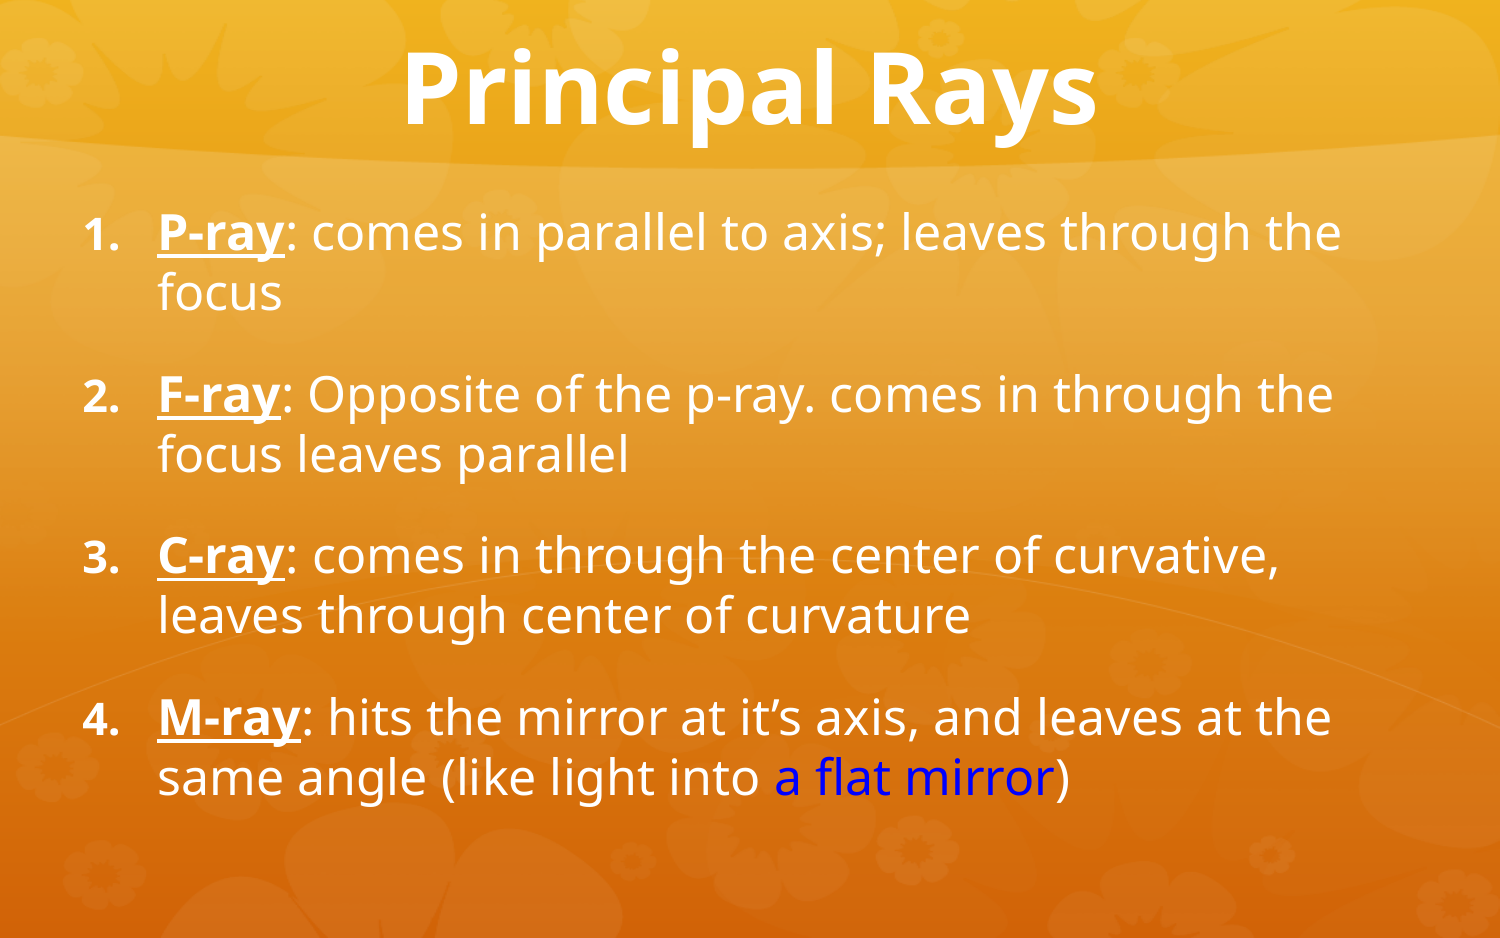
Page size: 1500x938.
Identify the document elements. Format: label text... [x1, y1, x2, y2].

title Principal Rays [127, 12, 1372, 169]
list P-ray: comes in parallel to axis; leaves through the focus F-ray: Opposite of the p-ray. comes in through the focus leaves parallel C-ray: comes in through the center of curvative, leaves through center of curvature M-ray: hits the mirror at it’s axis, and leaves at the same angle (like light into a flat mirror) [67, 192, 1410, 864]
picture [0, 0, 1500, 938]
